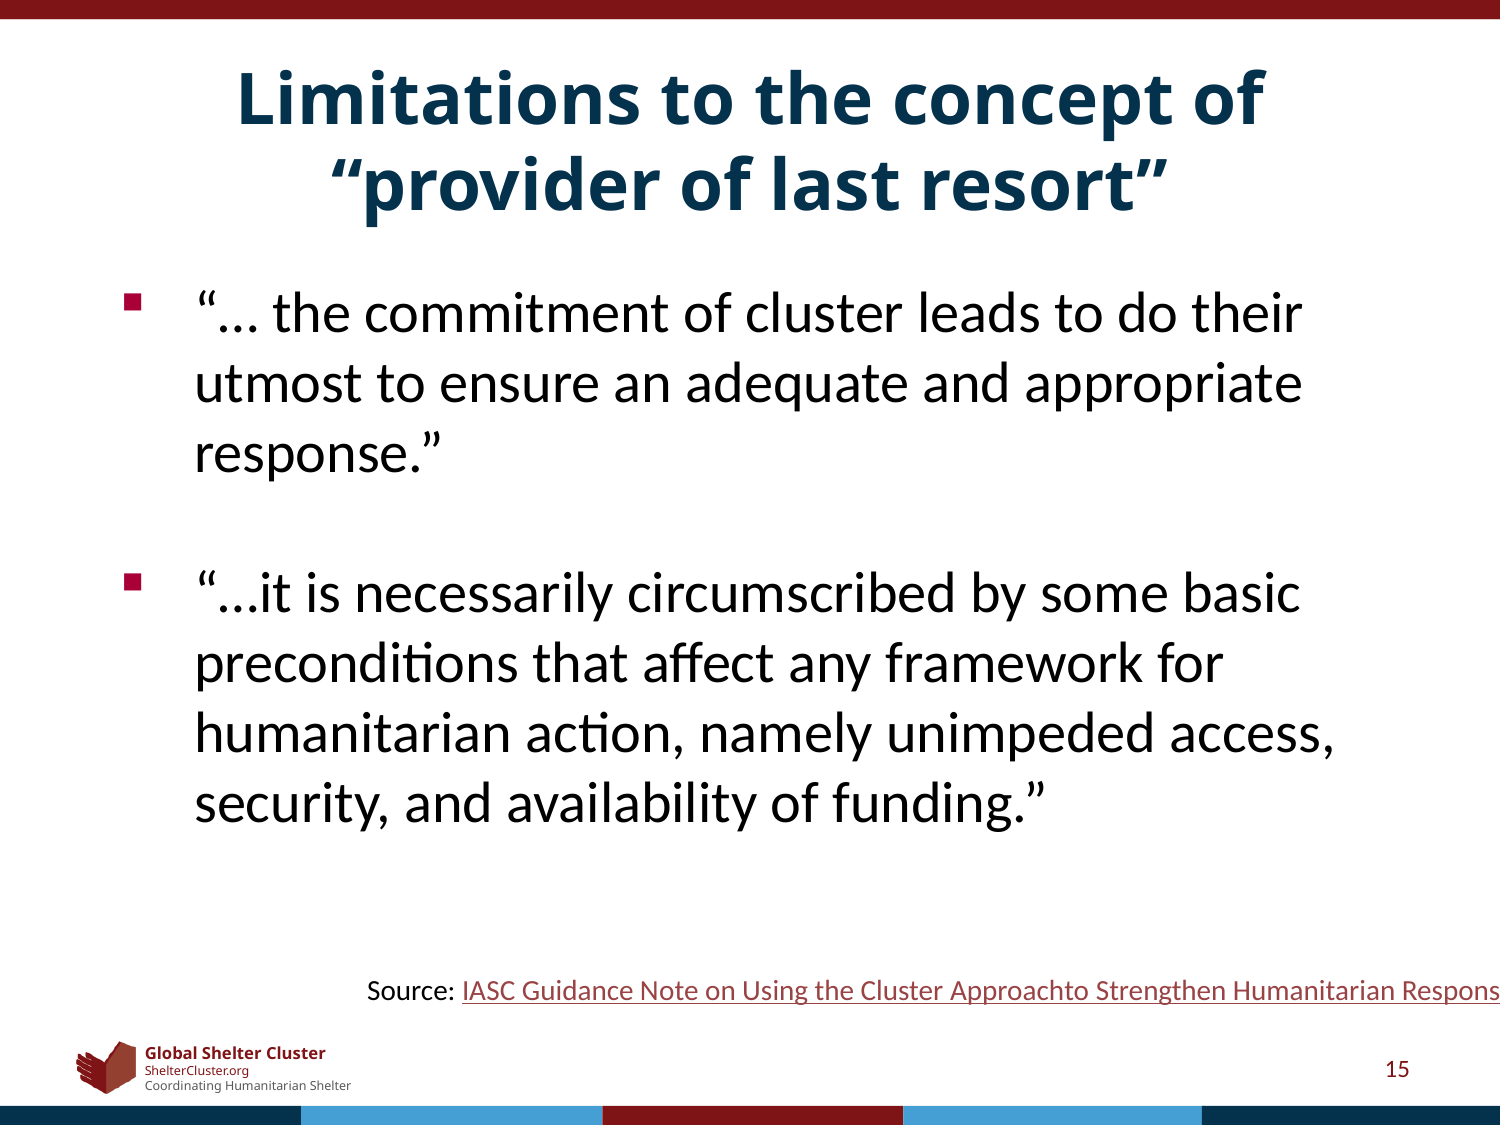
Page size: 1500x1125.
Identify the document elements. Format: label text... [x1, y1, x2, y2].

text_box “… the commitment of cluster leads to do their utmost to ensure an adequate and appropriate response.” “…it is necessarily circumscribed by some basic preconditions that affect any framework for humanitarian action, namely unimpeded access, security, and availability of funding.” [104, 267, 1411, 842]
slide_number 15 [1074, 1037, 1425, 1098]
title Limitations to the concept of “provider of last resort” [75, 45, 1425, 233]
text_box Source: IASC Guidance Note on Using the Cluster Approach to Strengthen Humanitarian Response (November 2006) [352, 964, 1500, 1014]
picture [76, 1041, 136, 1094]
